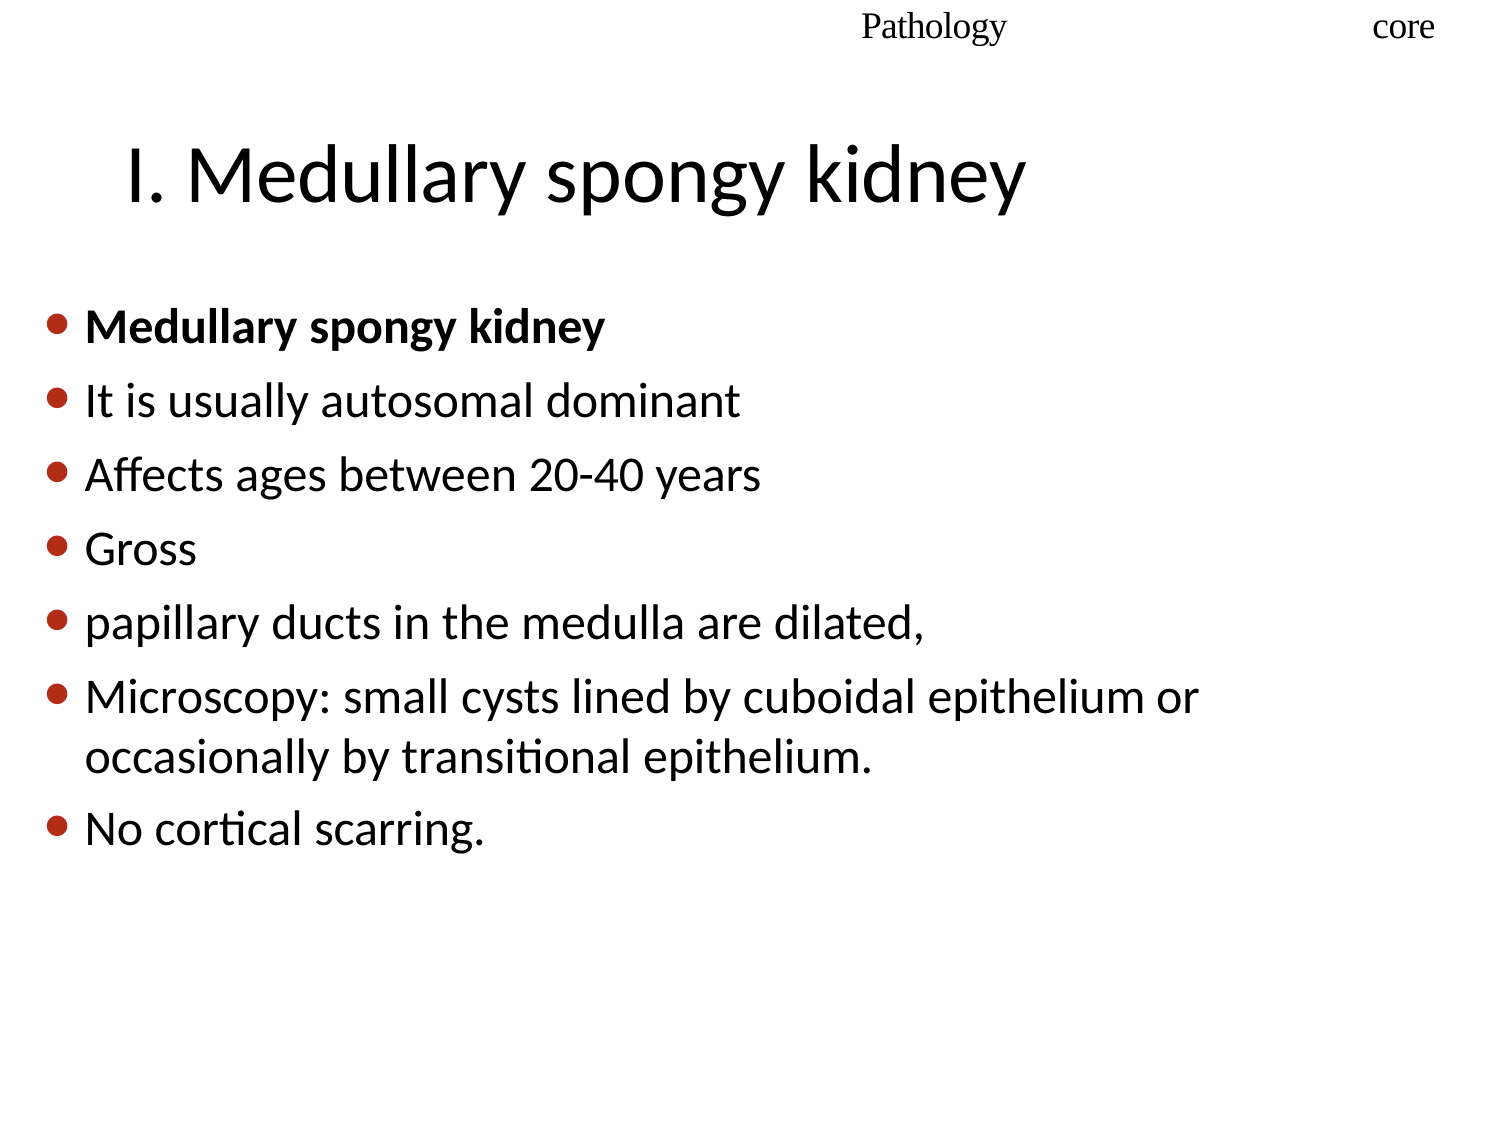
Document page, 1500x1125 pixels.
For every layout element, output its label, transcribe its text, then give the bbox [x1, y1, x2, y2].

text_box Medullary spongy kidney It is usually autosomal dominant Affects ages between 20-40 years Gross papillary ducts in the medulla are dilated, Microscopy: small cysts lined by cuboidal epithelium or occasionally by transitional epithelium. No cortical scarring. [37, 277, 1434, 856]
title I. Medullary spongy kidney [103, 73, 1397, 264]
text_box core [1370, 0, 1438, 46]
text_box Pathology [858, 0, 1010, 46]
